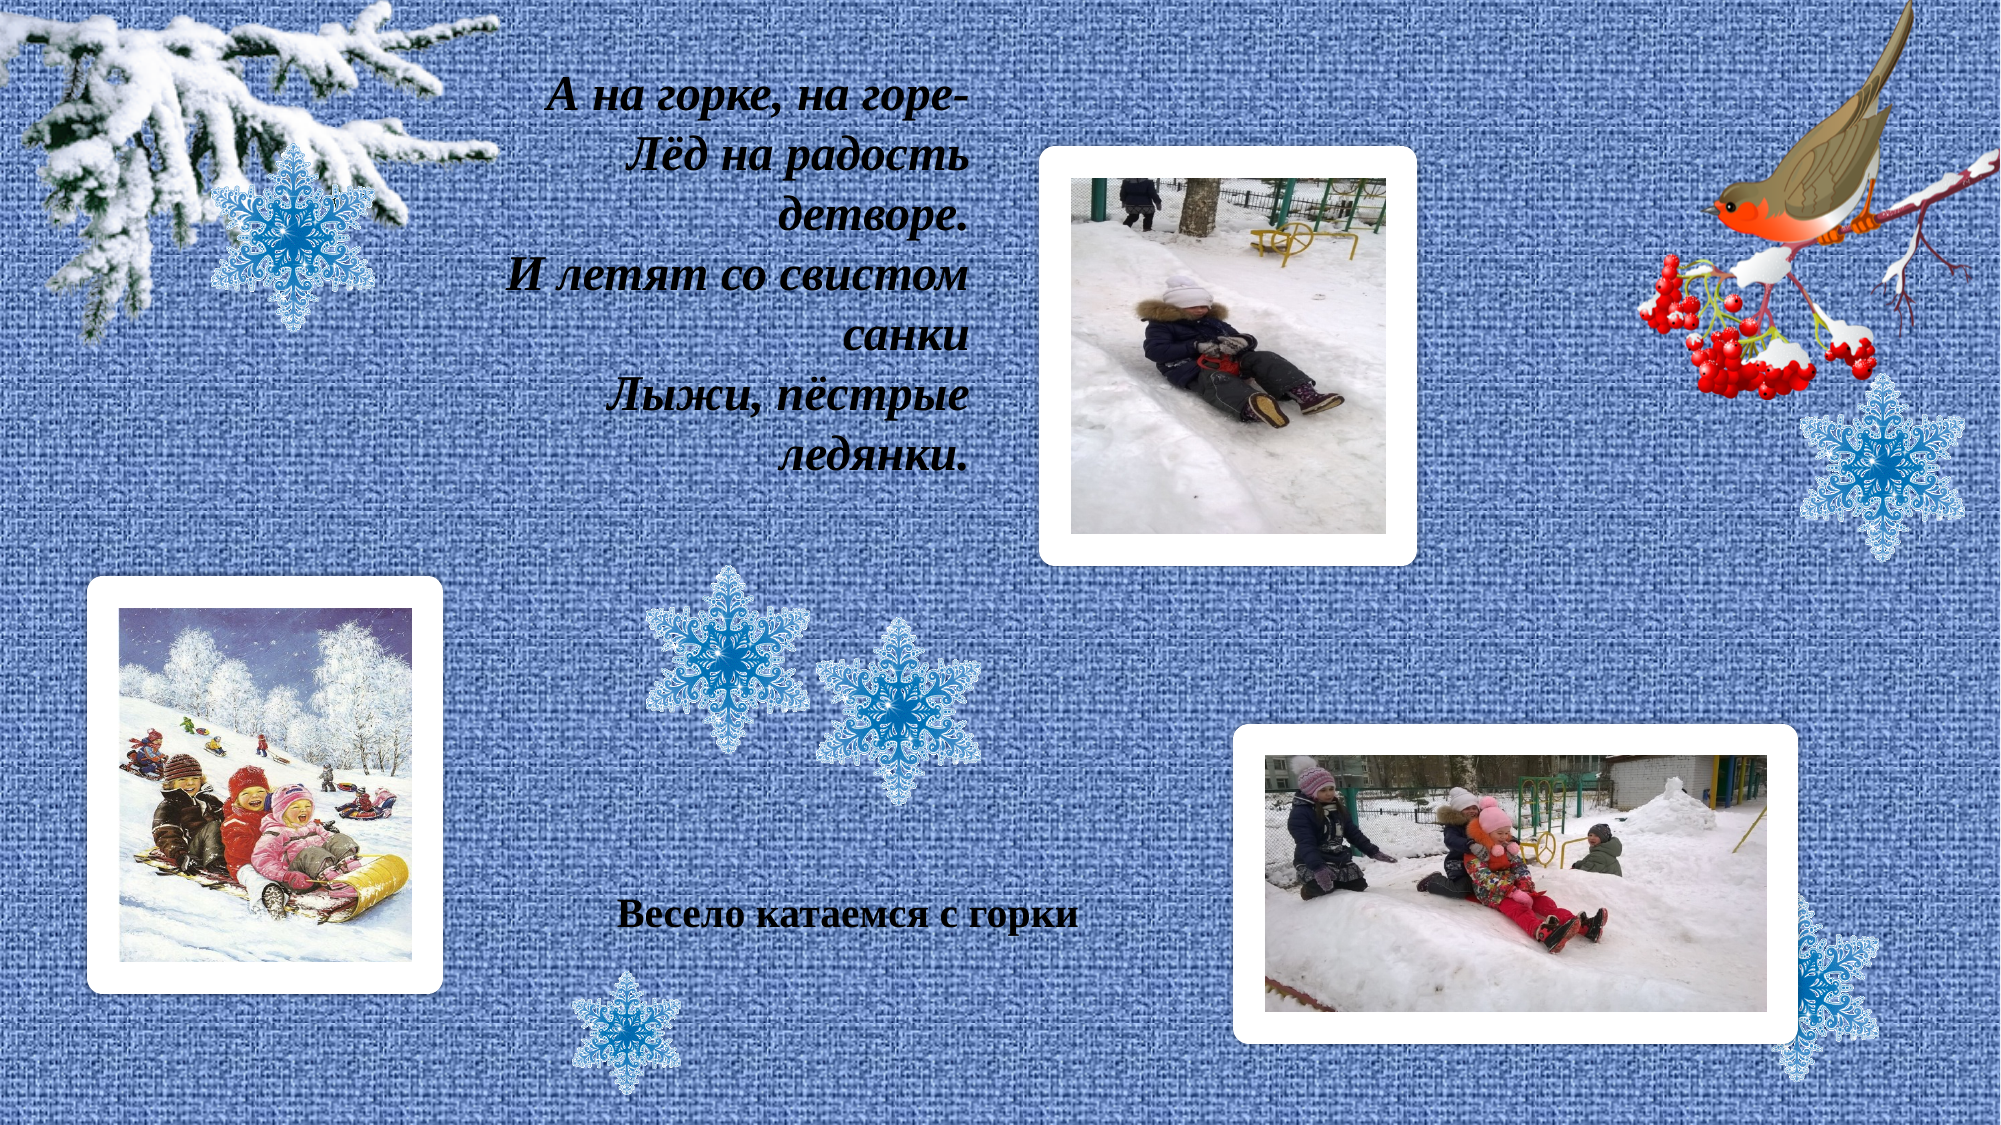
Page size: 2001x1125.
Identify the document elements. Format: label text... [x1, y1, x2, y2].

text_box Весело катаемся с горки [602, 878, 1094, 943]
picture [0, 0, 2001, 1125]
text_box А на горке, на горе- Лёд на радость детворе. И летят со свистом санки Лыжи, пёстрые ледянки. [453, 52, 985, 488]
